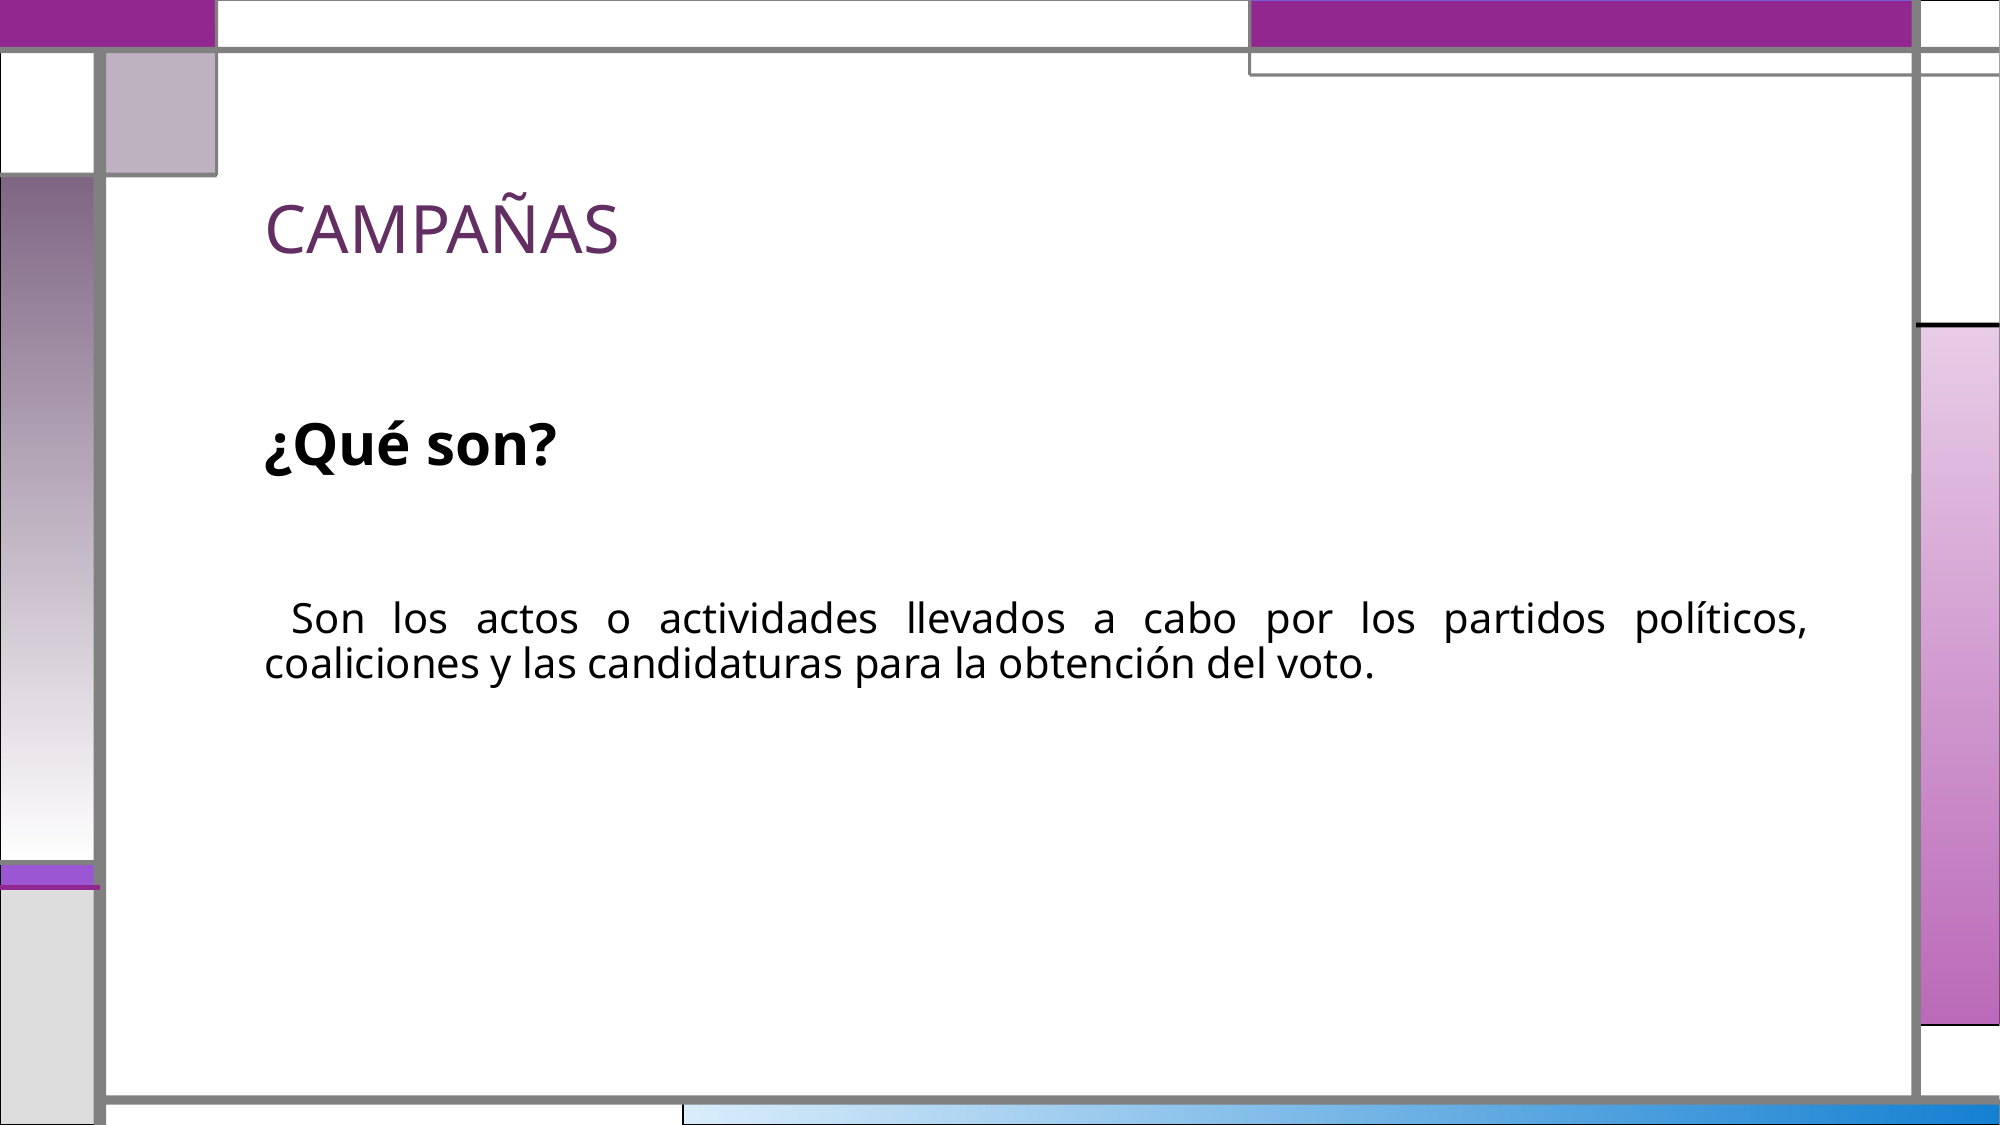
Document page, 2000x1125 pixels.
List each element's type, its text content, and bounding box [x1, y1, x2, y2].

title CAMPAÑAS [249, 87, 1825, 275]
list ¿Qué son? Son los actos o actividades llevados a cabo por los partidos políticos, coaliciones y las candidaturas para la obtención del voto. [249, 299, 1825, 988]
